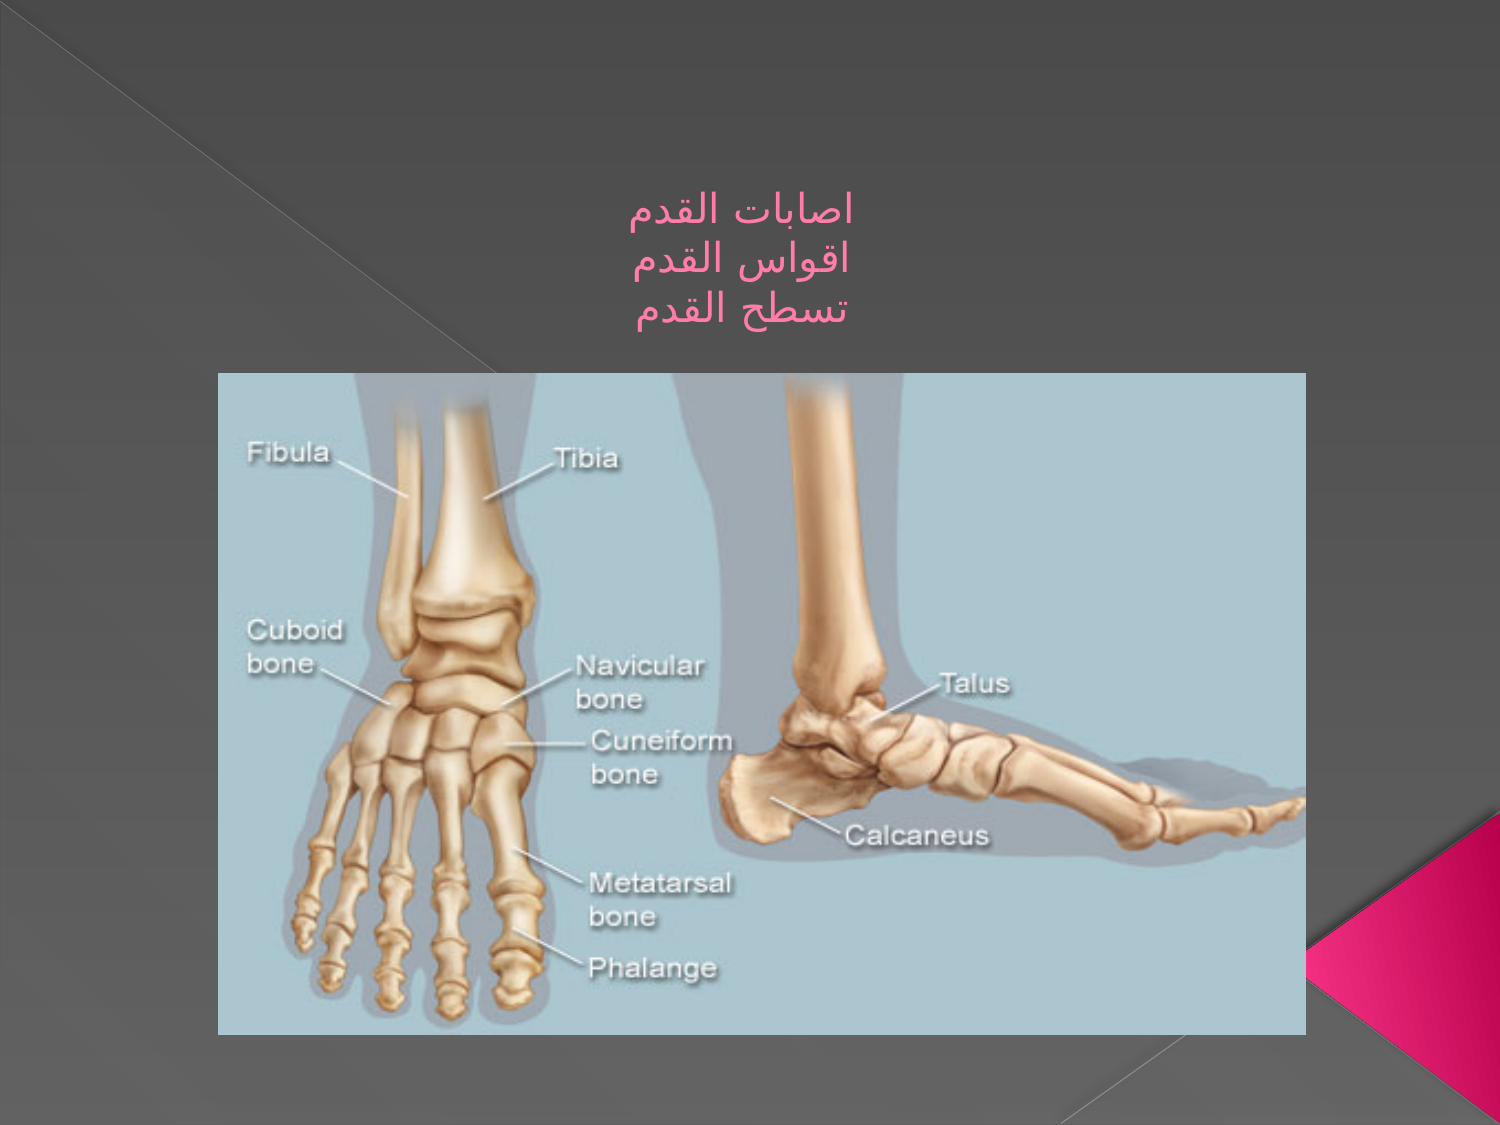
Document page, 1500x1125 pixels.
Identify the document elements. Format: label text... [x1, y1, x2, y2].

title اصابات القدم اقواس القدم تسطح القدم [124, 172, 1400, 338]
picture [218, 373, 1306, 1036]
